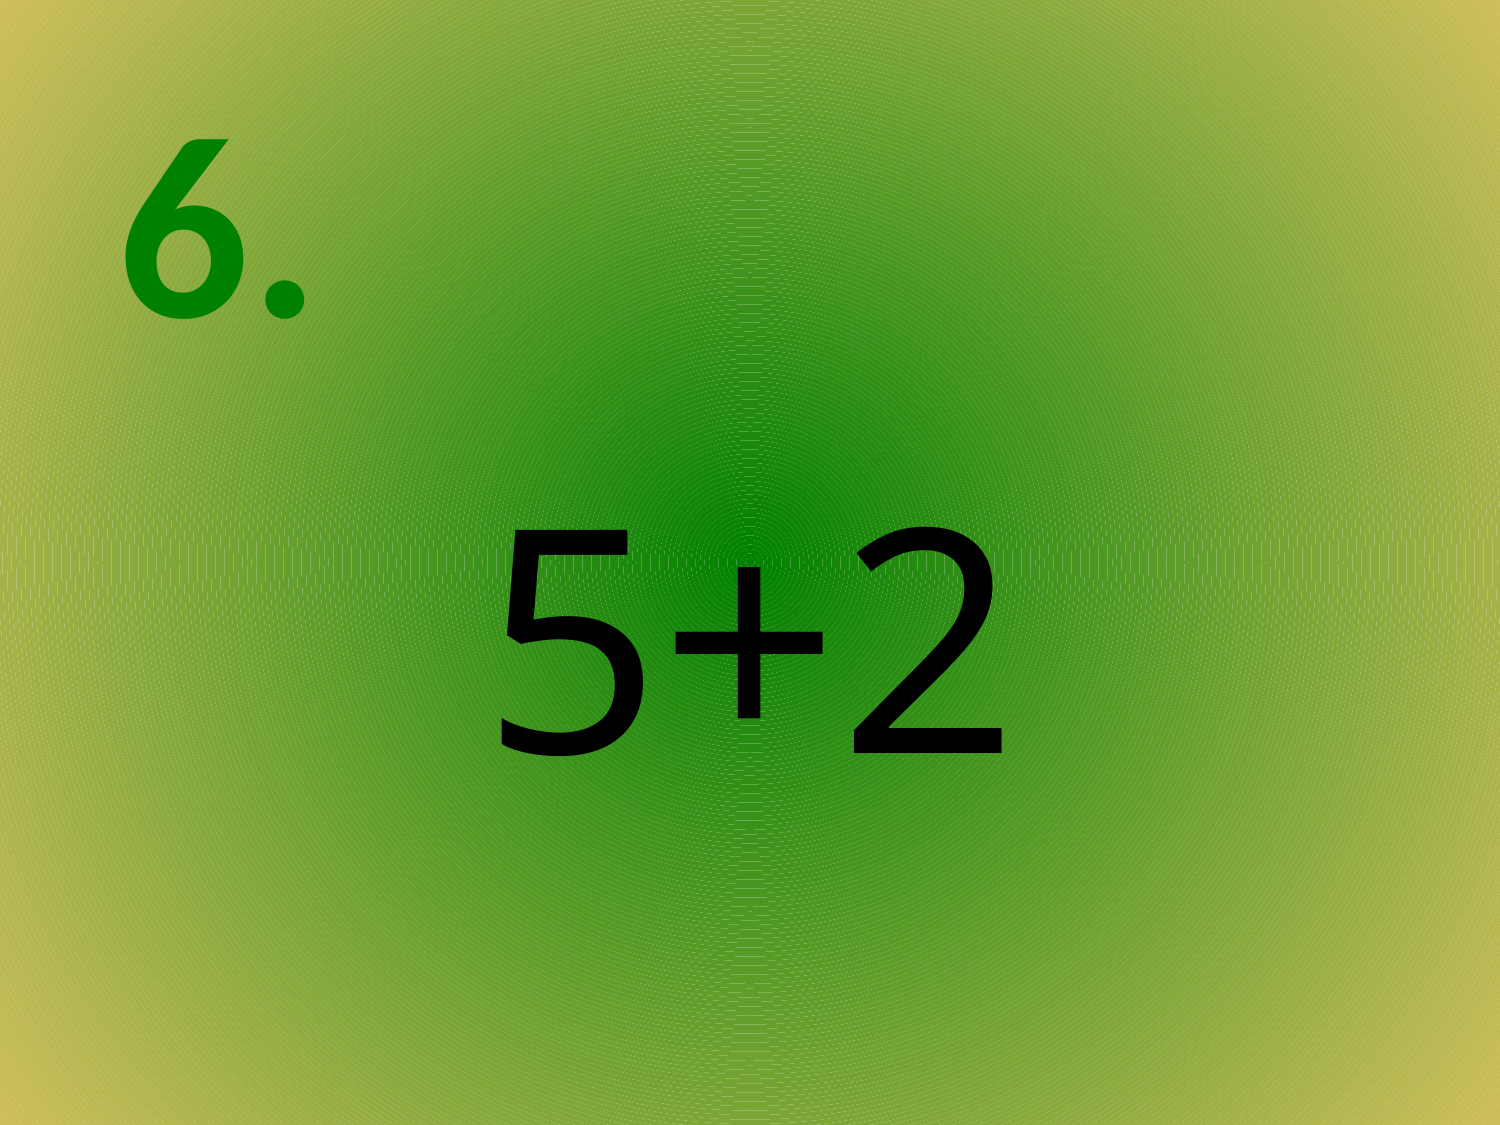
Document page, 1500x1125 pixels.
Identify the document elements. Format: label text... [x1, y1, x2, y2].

text_box 5+2 [467, 433, 1034, 824]
text_box 6. [87, 49, 350, 378]
